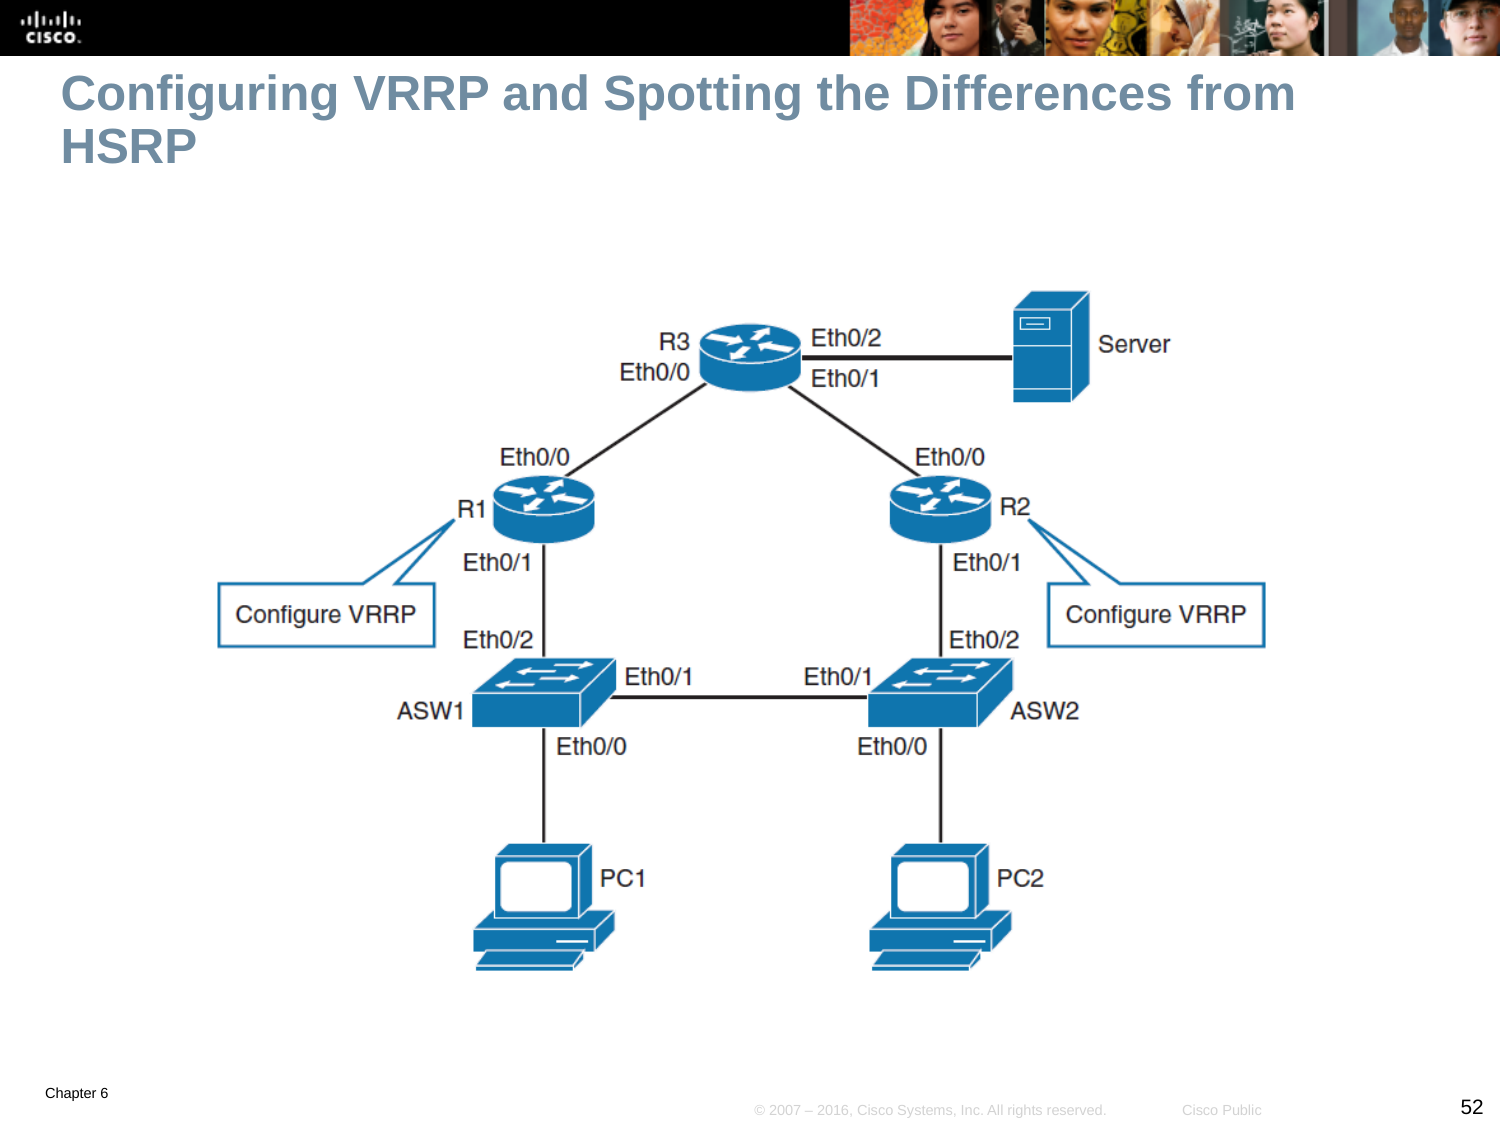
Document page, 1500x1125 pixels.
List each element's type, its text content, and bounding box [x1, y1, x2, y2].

picture [195, 244, 1294, 985]
picture [0, 0, 1500, 56]
title Configuring VRRP and Spotting the Differences from HSRP [45, 59, 1444, 182]
